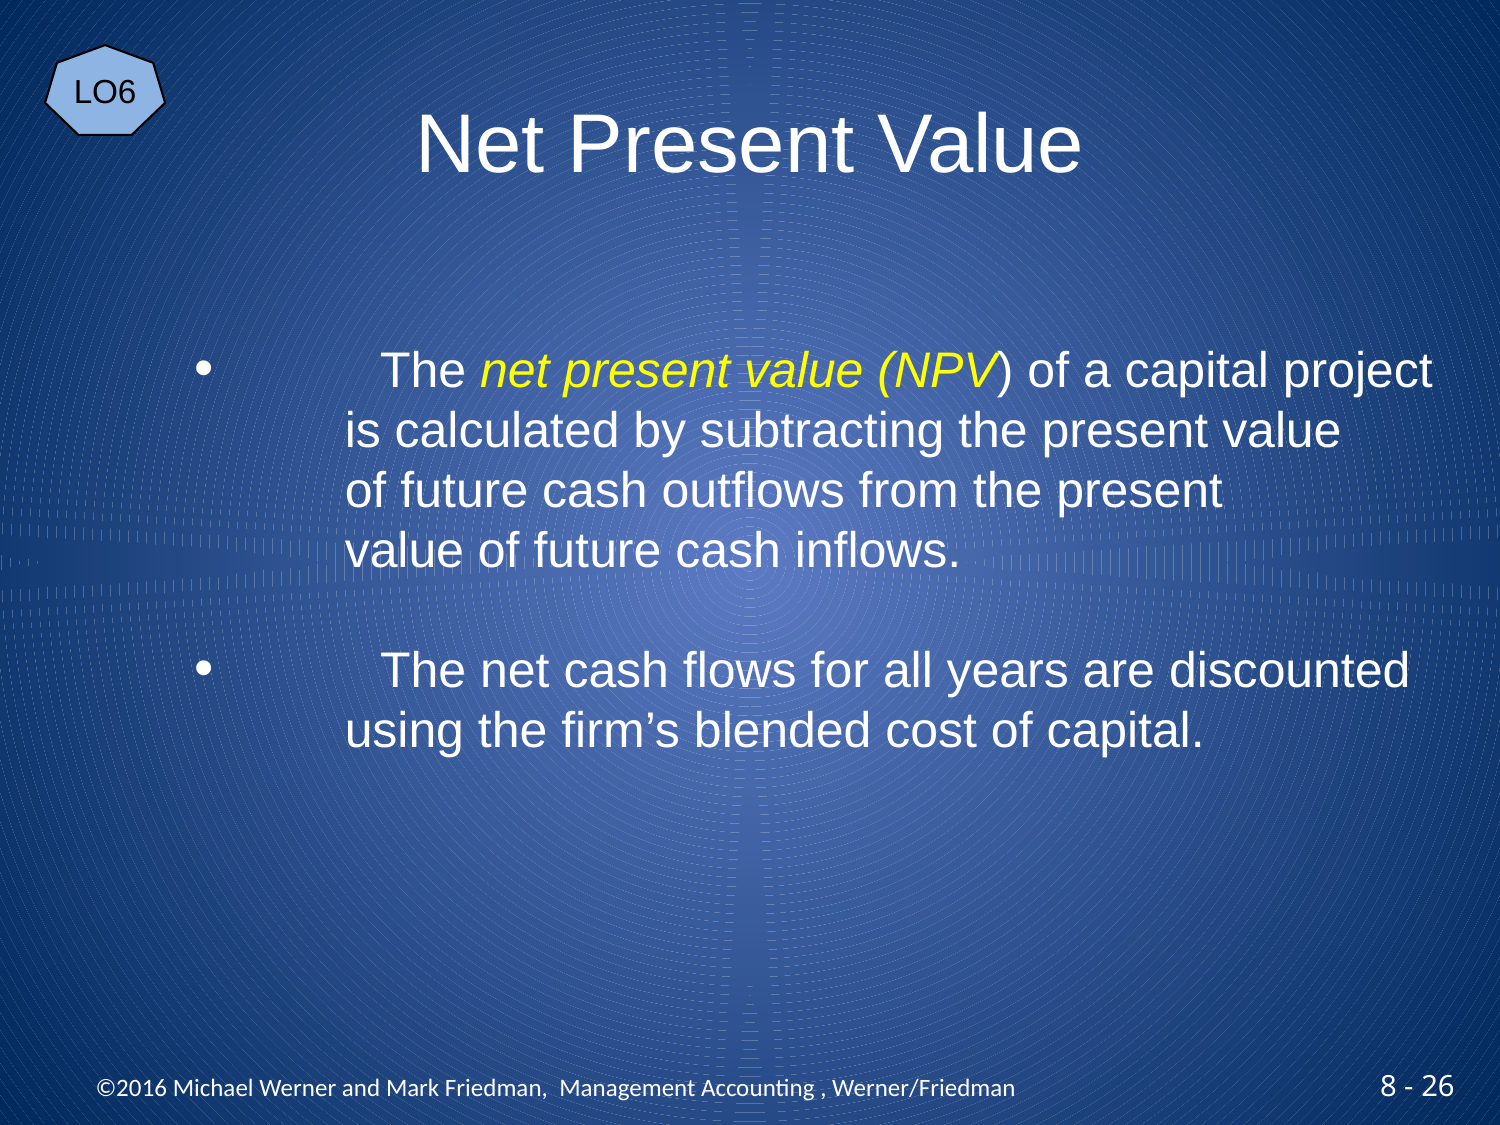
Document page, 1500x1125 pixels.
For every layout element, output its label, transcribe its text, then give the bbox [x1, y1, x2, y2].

title Net Present Value [74, 44, 1426, 233]
text_box The net present value (NPV) of a capital project is calculated by subtracting the present value of future cash outflows from the present value of future cash inflows. [179, 329, 1320, 600]
text_box LO6 [43, 43, 168, 137]
text_box The net cash flows for all years are discounted using the firm’s blended cost of capital. [179, 629, 1320, 765]
footer ©2016 Michael Werner and Mark Friedman, Management Accounting , Werner/Friedman [75, 1047, 1200, 1125]
